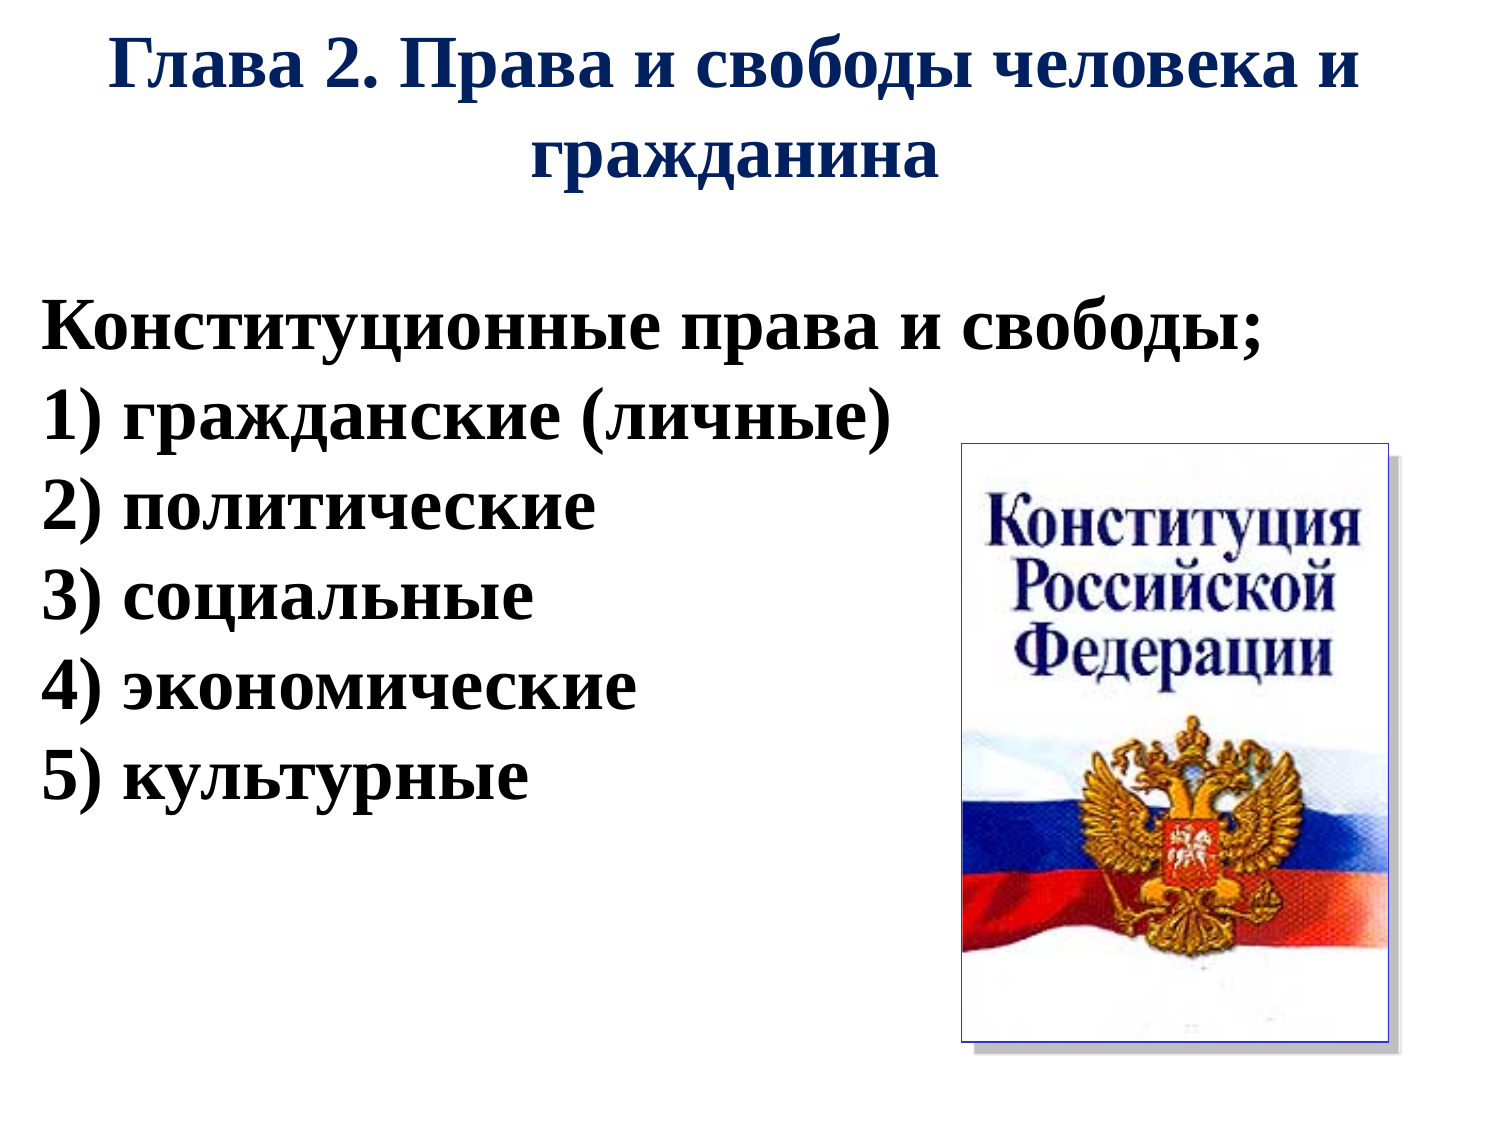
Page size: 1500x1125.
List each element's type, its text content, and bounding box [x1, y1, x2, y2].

text_box Глава 2. Права и свободы человека и гражданина [0, 4, 1471, 200]
picture [962, 444, 1388, 1042]
text_box Конституционные права и свободы; гражданские (личные) политические социальные экономические культурные [26, 267, 1281, 822]
